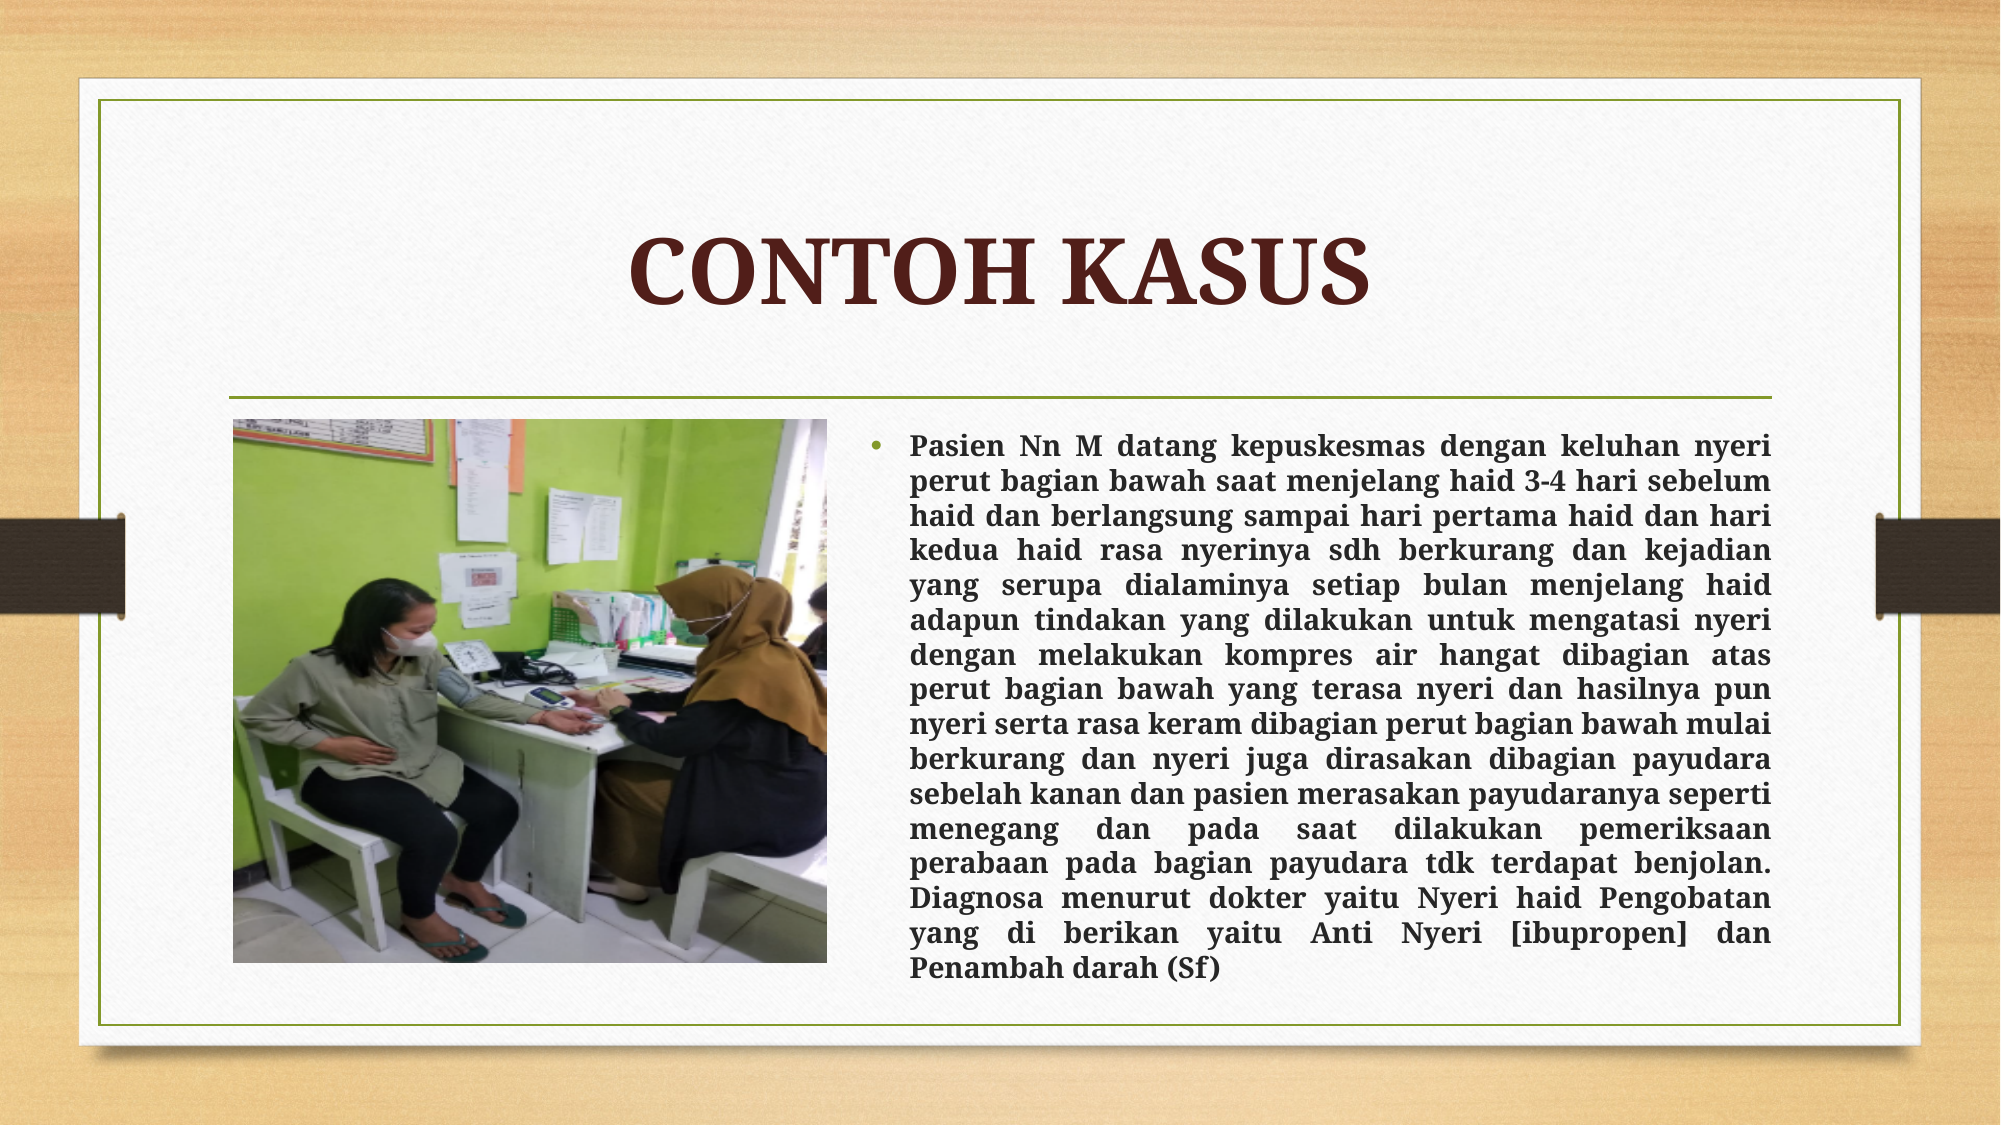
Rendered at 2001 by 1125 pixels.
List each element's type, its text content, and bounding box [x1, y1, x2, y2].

list Pasien Nn M datang kepuskesmas dengan keluhan nyeri perut bagian bawah saat menjelang haid 3-4 hari sebelum haid dan berlangsung sampai hari pertama haid dan hari kedua haid rasa nyerinya sdh berkurang dan kejadian yang serupa dialaminya setiap bulan menjelang haid adapun tindakan yang dilakukan untuk mengatasi nyeri dengan melakukan kompres air hangat dibagian atas perut bagian bawah yang terasa nyeri dan hasilnya pun nyeri serta rasa keram dibagian perut bagian bawah mulai berkurang dan nyeri juga dirasakan dibagian payudara sebelah kanan dan pasien merasakan payudaranya seperti menegang dan pada saat dilakukan pemeriksaan perabaan pada bagian payudara tdk terdapat benjolan. Diagnosa menurut dokter yaitu Nyeri haid Pengobatan yang di berikan yaitu Anti Nyeri [ibupropen] dan Penambah darah (Sf) [855, 420, 1788, 999]
picture [0, 0, 2001, 1125]
title CONTOH KASUS [212, 161, 1788, 375]
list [233, 419, 827, 964]
